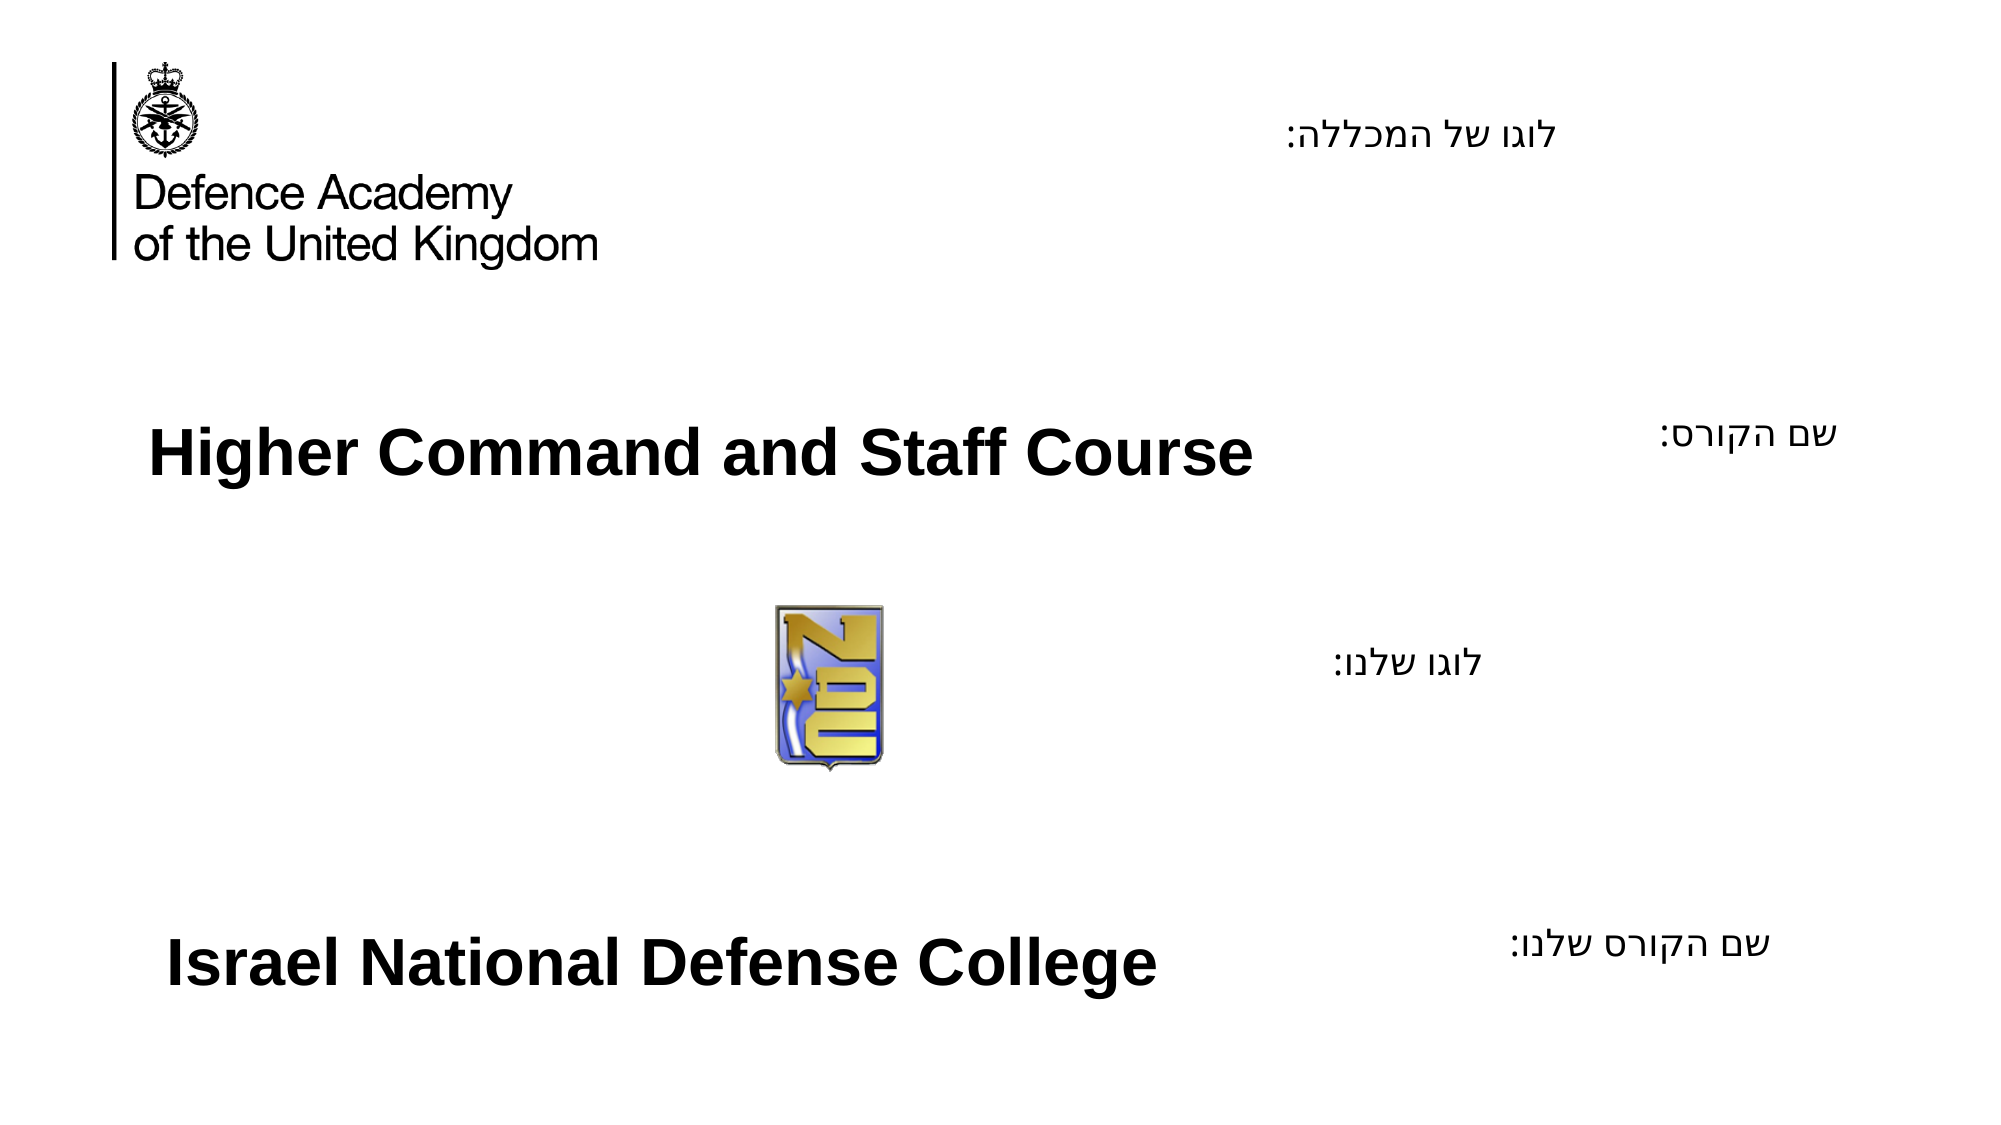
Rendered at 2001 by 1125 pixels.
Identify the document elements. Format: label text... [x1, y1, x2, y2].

picture [773, 602, 886, 773]
text_box Higher Command and Staff Course [0, 401, 1453, 497]
text_box Israel National Defense College [0, 911, 1413, 1007]
text_box לוגו של המכללה: [1116, 102, 1573, 163]
picture [112, 62, 597, 270]
text_box לוגו שלנו: [1042, 630, 1499, 690]
text_box שם הקורס: [1396, 401, 1853, 462]
text_box שם הקורס שלנו: [1329, 911, 1786, 972]
